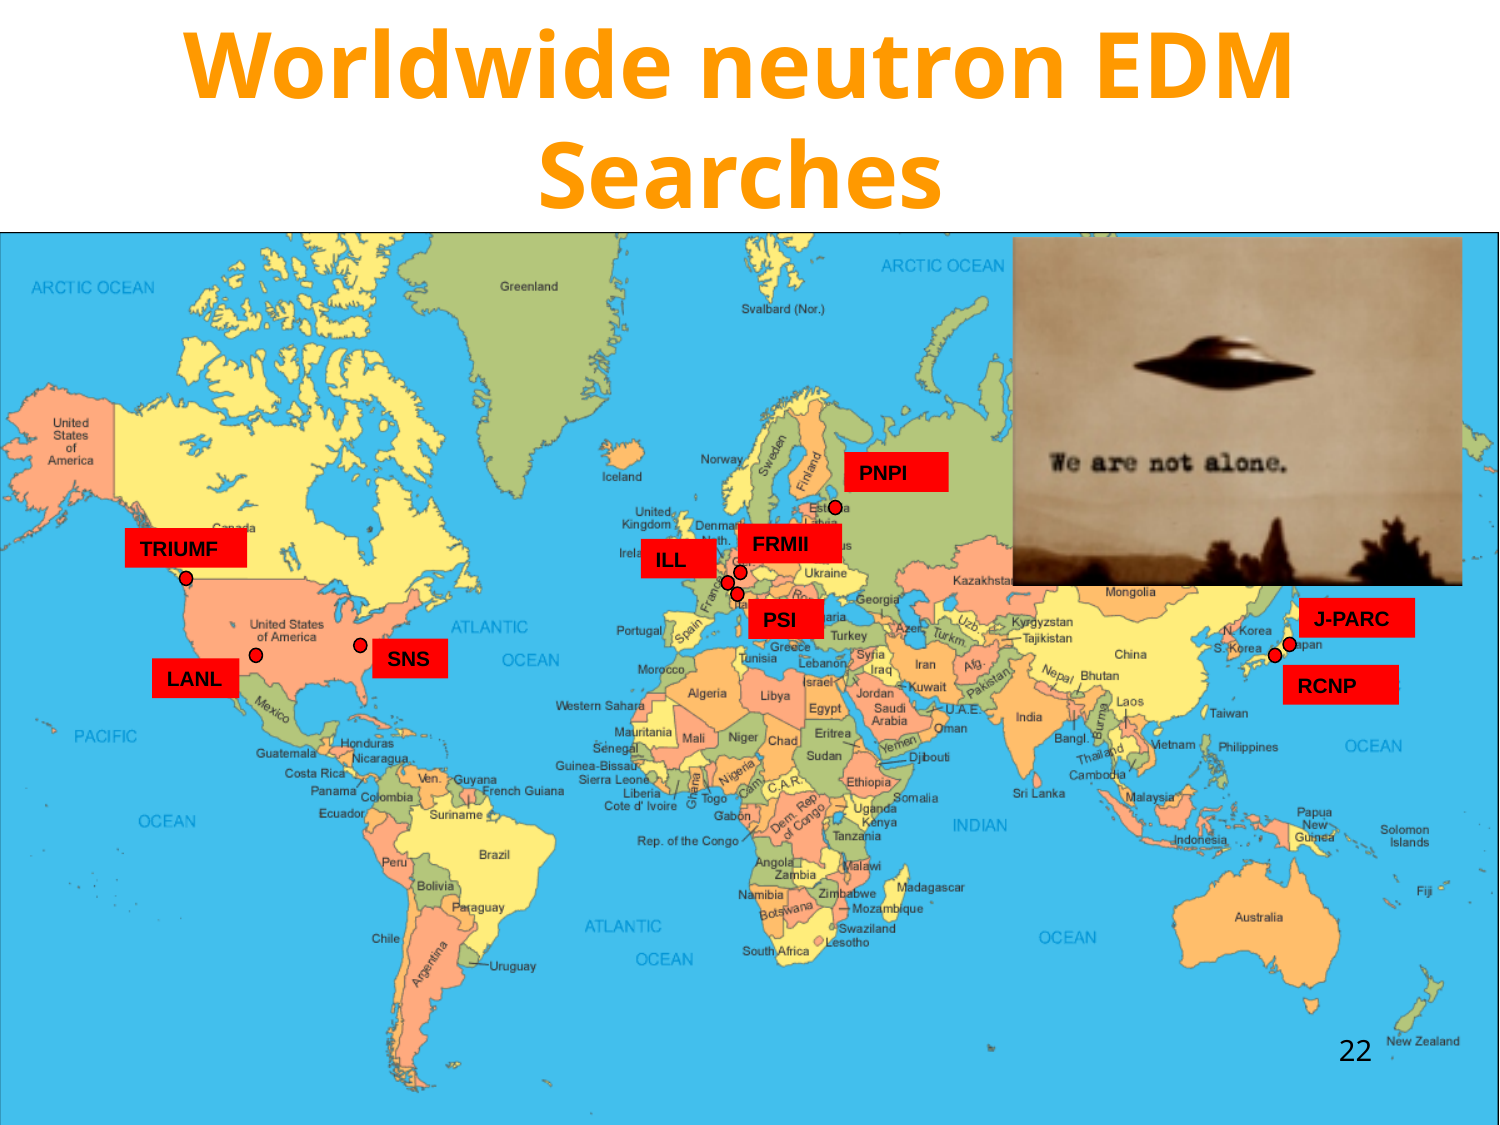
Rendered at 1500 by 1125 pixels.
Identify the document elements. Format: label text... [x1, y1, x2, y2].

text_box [124, 451, 1416, 706]
title Worldwide neutron EDM Searches [103, 22, 1379, 211]
picture [0, 232, 1500, 1125]
